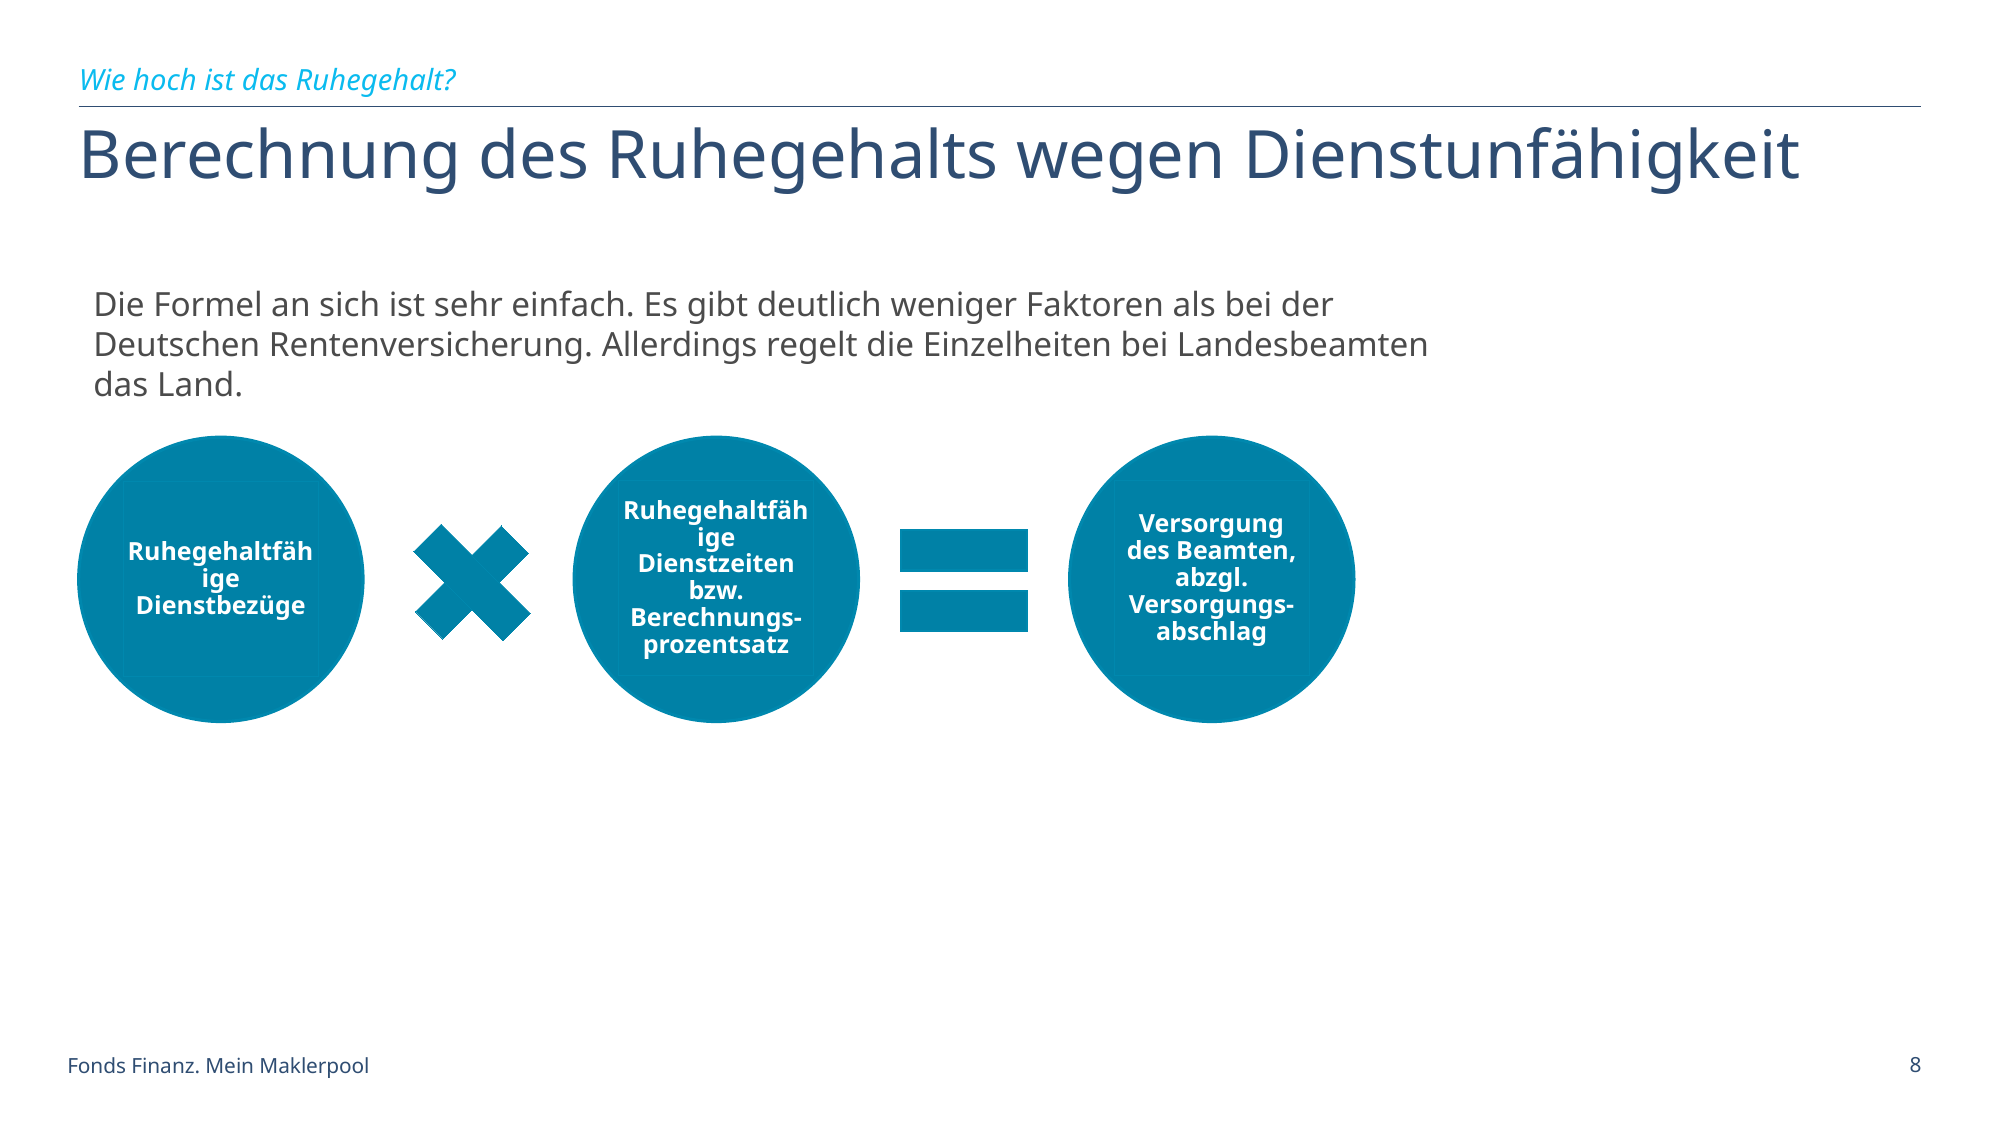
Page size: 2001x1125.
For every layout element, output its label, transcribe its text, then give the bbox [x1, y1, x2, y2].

title Berechnung des Ruhegehalts wegen Dienstunfähigkeit [78, 121, 1922, 194]
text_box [78, 437, 363, 722]
text_box [901, 530, 1027, 571]
list Wie hoch ist das Ruhegehalt? [78, 61, 1922, 97]
text_box Die Formel an sich ist sehr einfach. Es gibt deutlich weniger Faktoren als bei der Deutschen Rentenversicherung. Allerdings regelt die Einzelheiten bei Landesbeamten das Land. [78, 275, 1473, 438]
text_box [389, 496, 555, 669]
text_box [1069, 437, 1354, 722]
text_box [574, 437, 859, 722]
text_box [901, 590, 1027, 631]
